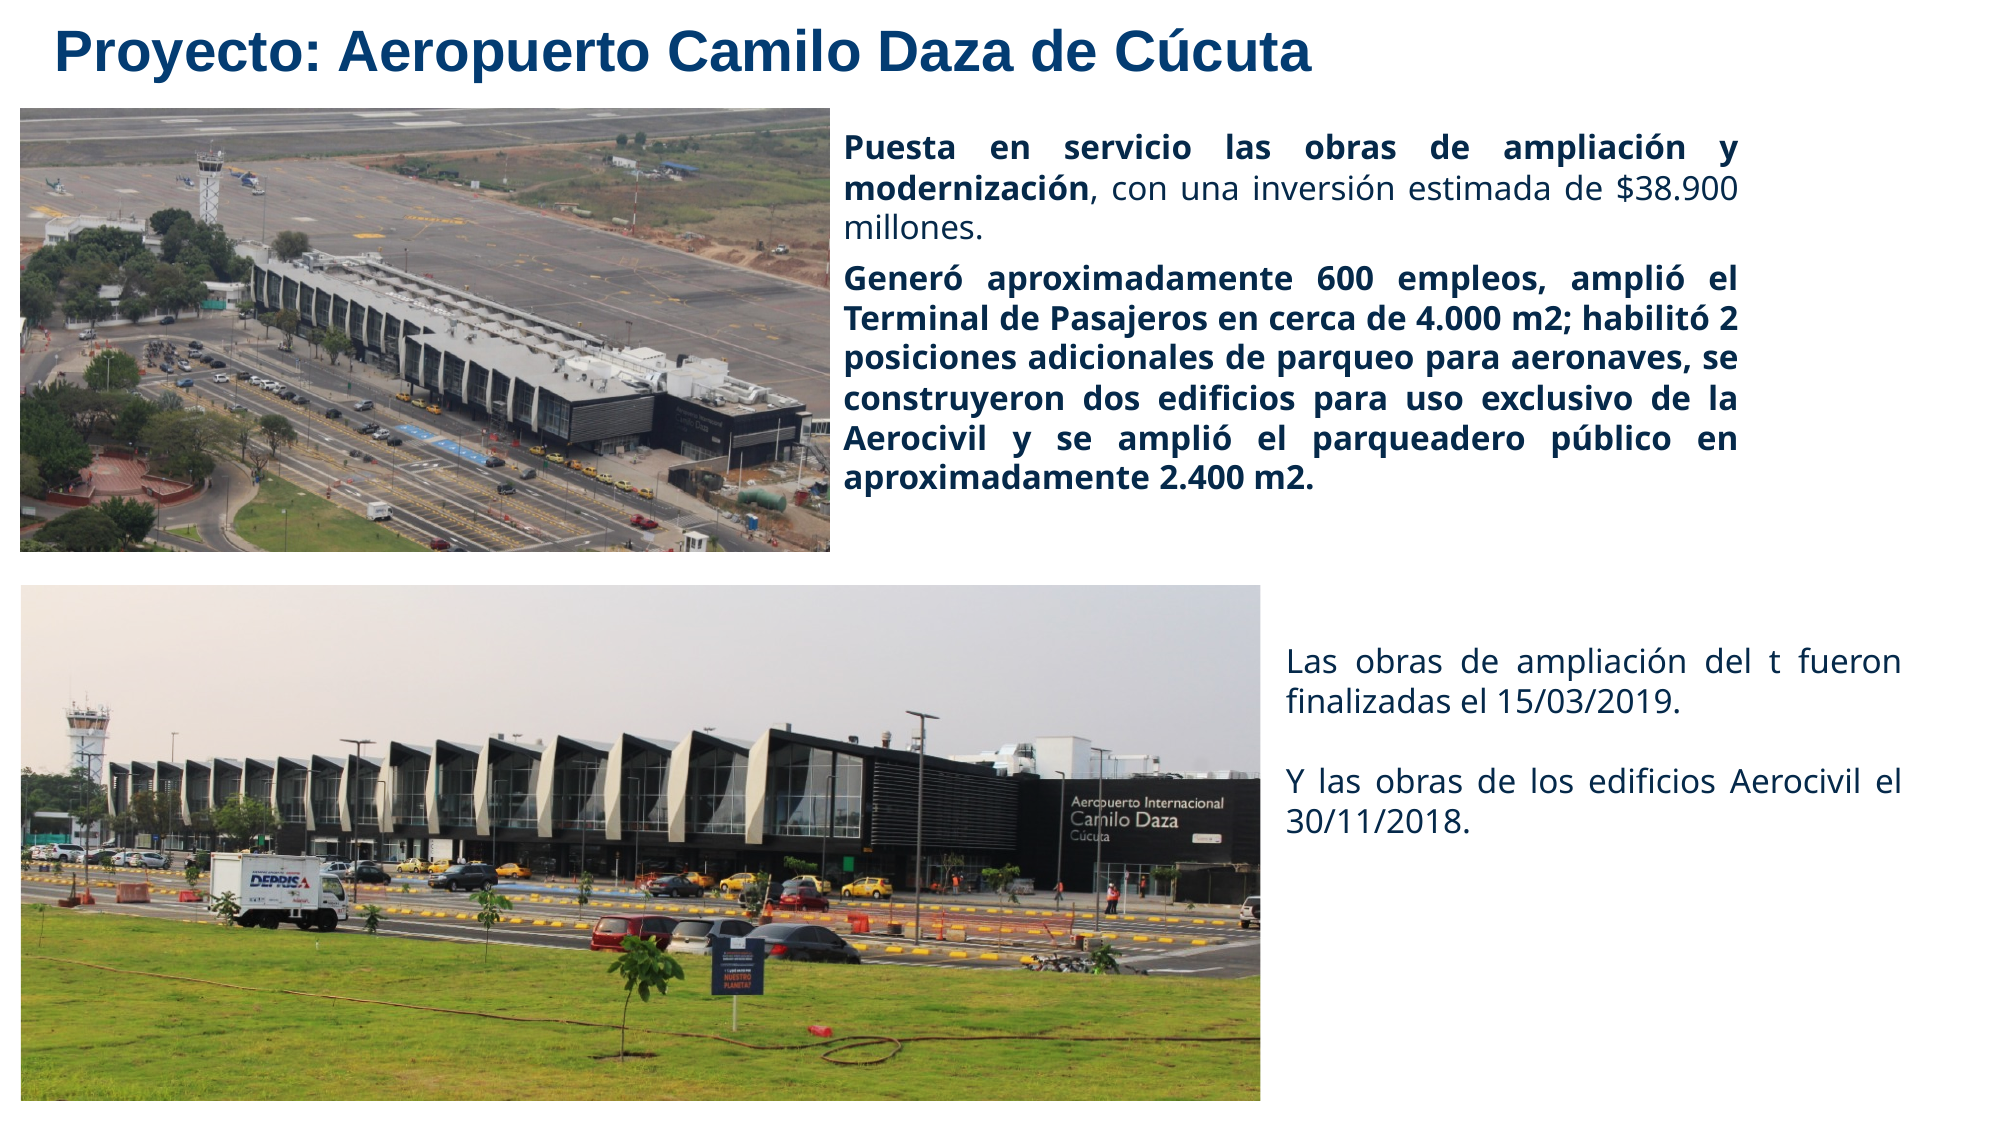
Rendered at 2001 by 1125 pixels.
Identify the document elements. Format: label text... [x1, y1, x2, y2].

text_box Proyecto: Aeropuerto Camilo Daza de Cúcuta [39, 5, 1344, 91]
text_box Puesta en servicio las obras de ampliación y modernización, con una inversión estimada de $38.900 millones. Generó aproximadamente 600 empleos, amplió el Terminal de Pasajeros en cerca de 4.000 m2; habilitó 2 posiciones adicionales de parqueo para aeronaves, se construyeron dos edificios para uso exclusivo de la Aerocivil y se amplió el parqueadero público en aproximadamente 2.400 m2. [835, 119, 1767, 504]
picture [20, 584, 1261, 1101]
text_box Las obras de ampliación del t fueron finalizadas el 15/03/2019. Y las obras de los edificios Aerocivil el 30/11/2018. [1271, 592, 1918, 847]
picture [20, 108, 830, 552]
